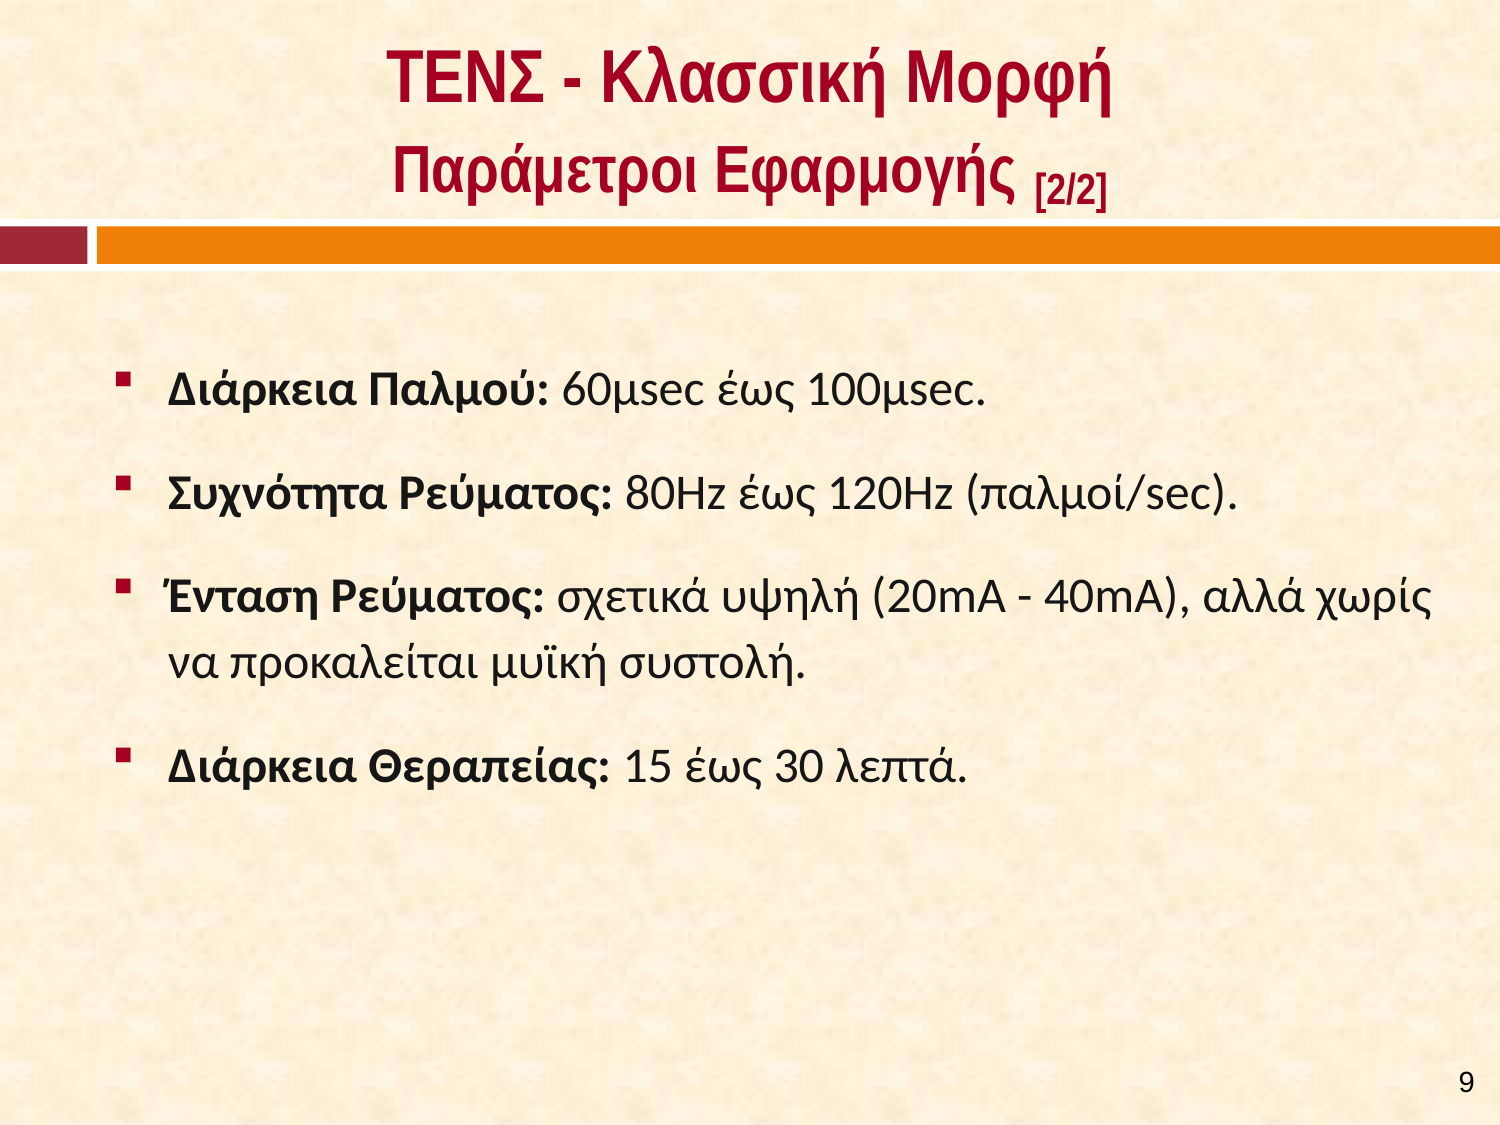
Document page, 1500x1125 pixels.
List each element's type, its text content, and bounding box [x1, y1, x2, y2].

picture [0, 272, 1500, 1125]
title ΤΕΝΣ - Κλασσική Μορφή Παράμετροι Εφαρμογής [2/2] [74, 30, 1426, 211]
list Διάρκεια Παλμού: 60μsec έως 100μsec. Συχνότητα Ρεύματος: 80Hz έως 120Hz (παλμοί/sec). Ένταση Ρεύματος: σχετικά υψηλή (20mA - 40mA), αλλά χωρίς να προκαλείται μυϊκή συστολή. Διάρκεια Θεραπείας: 15 έως 30 λεπτά. [96, 342, 1448, 1095]
picture [0, 0, 1500, 219]
slide_number 8 [1139, 1027, 1491, 1107]
